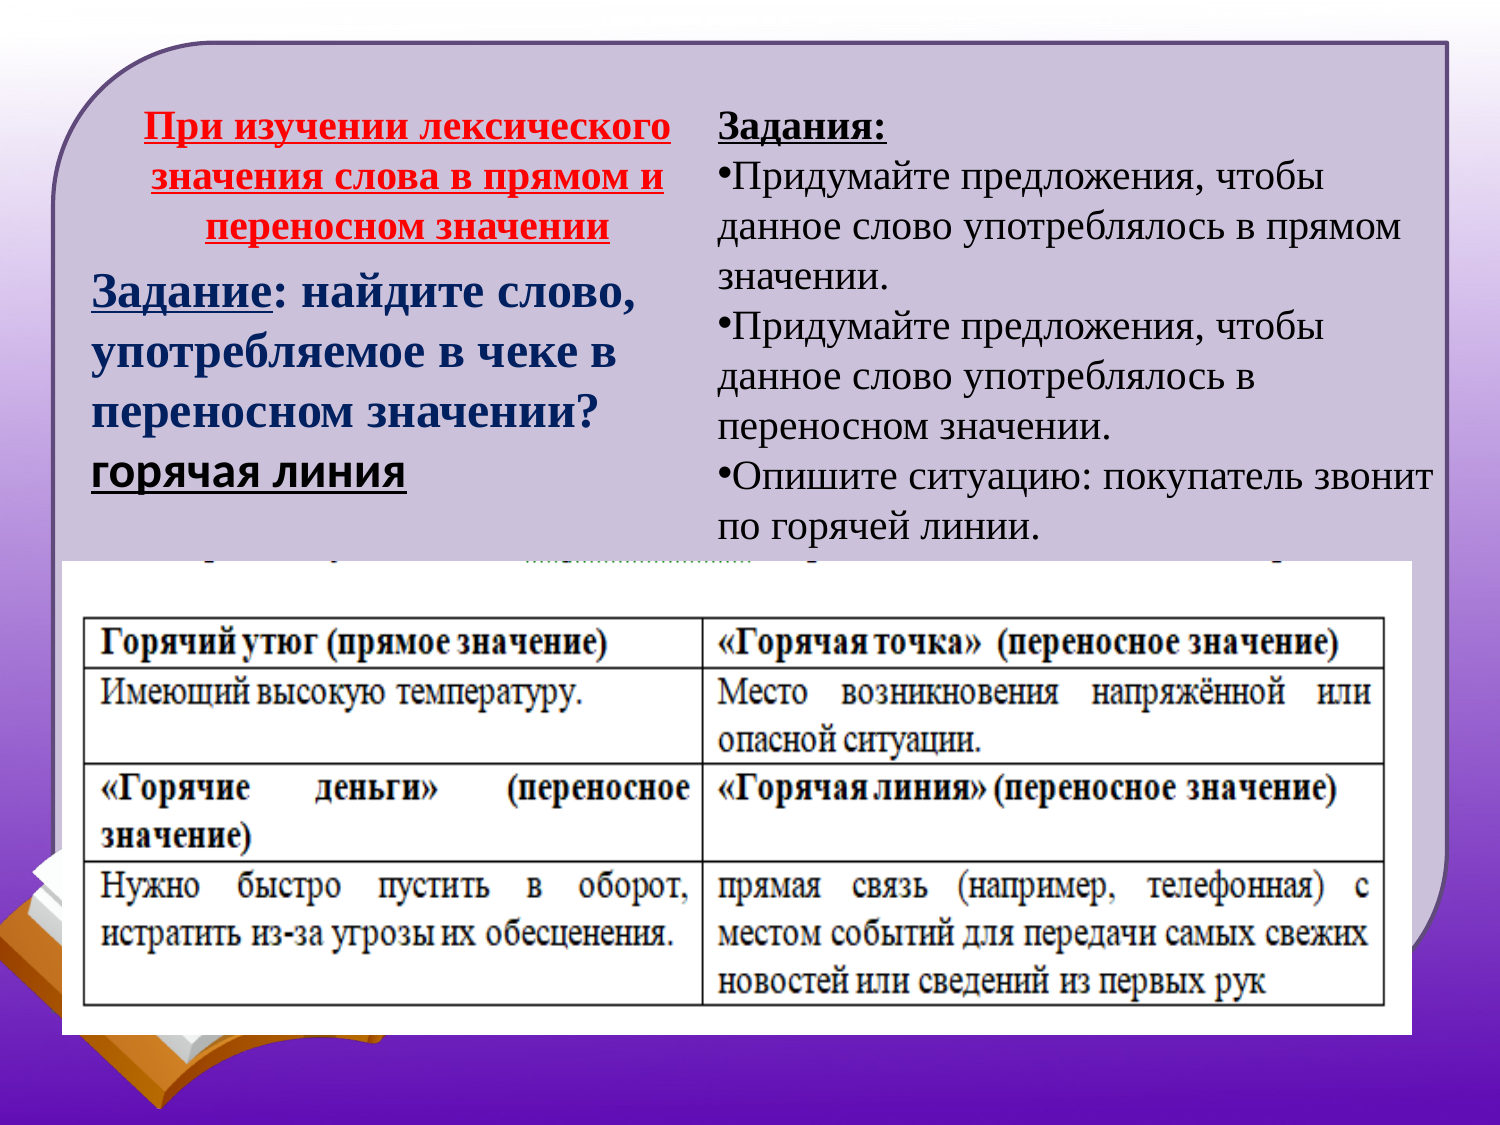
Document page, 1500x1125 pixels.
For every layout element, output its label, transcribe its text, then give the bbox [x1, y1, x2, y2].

picture [0, 0, 1500, 1125]
text_box Задания: Придумайте предложения, чтобы данное слово употреблялось в прямом значении. Придумайте предложения, чтобы данное слово употреблялось в переносном значении. Опишите ситуацию: покупатель звонит по горячей линии. [702, 90, 1464, 600]
list При изучении лексического значения слова в прямом и переносном значении Задание: найдите слово, употребляемое в чеке в переносном значении? горячая линия [62, 90, 702, 561]
